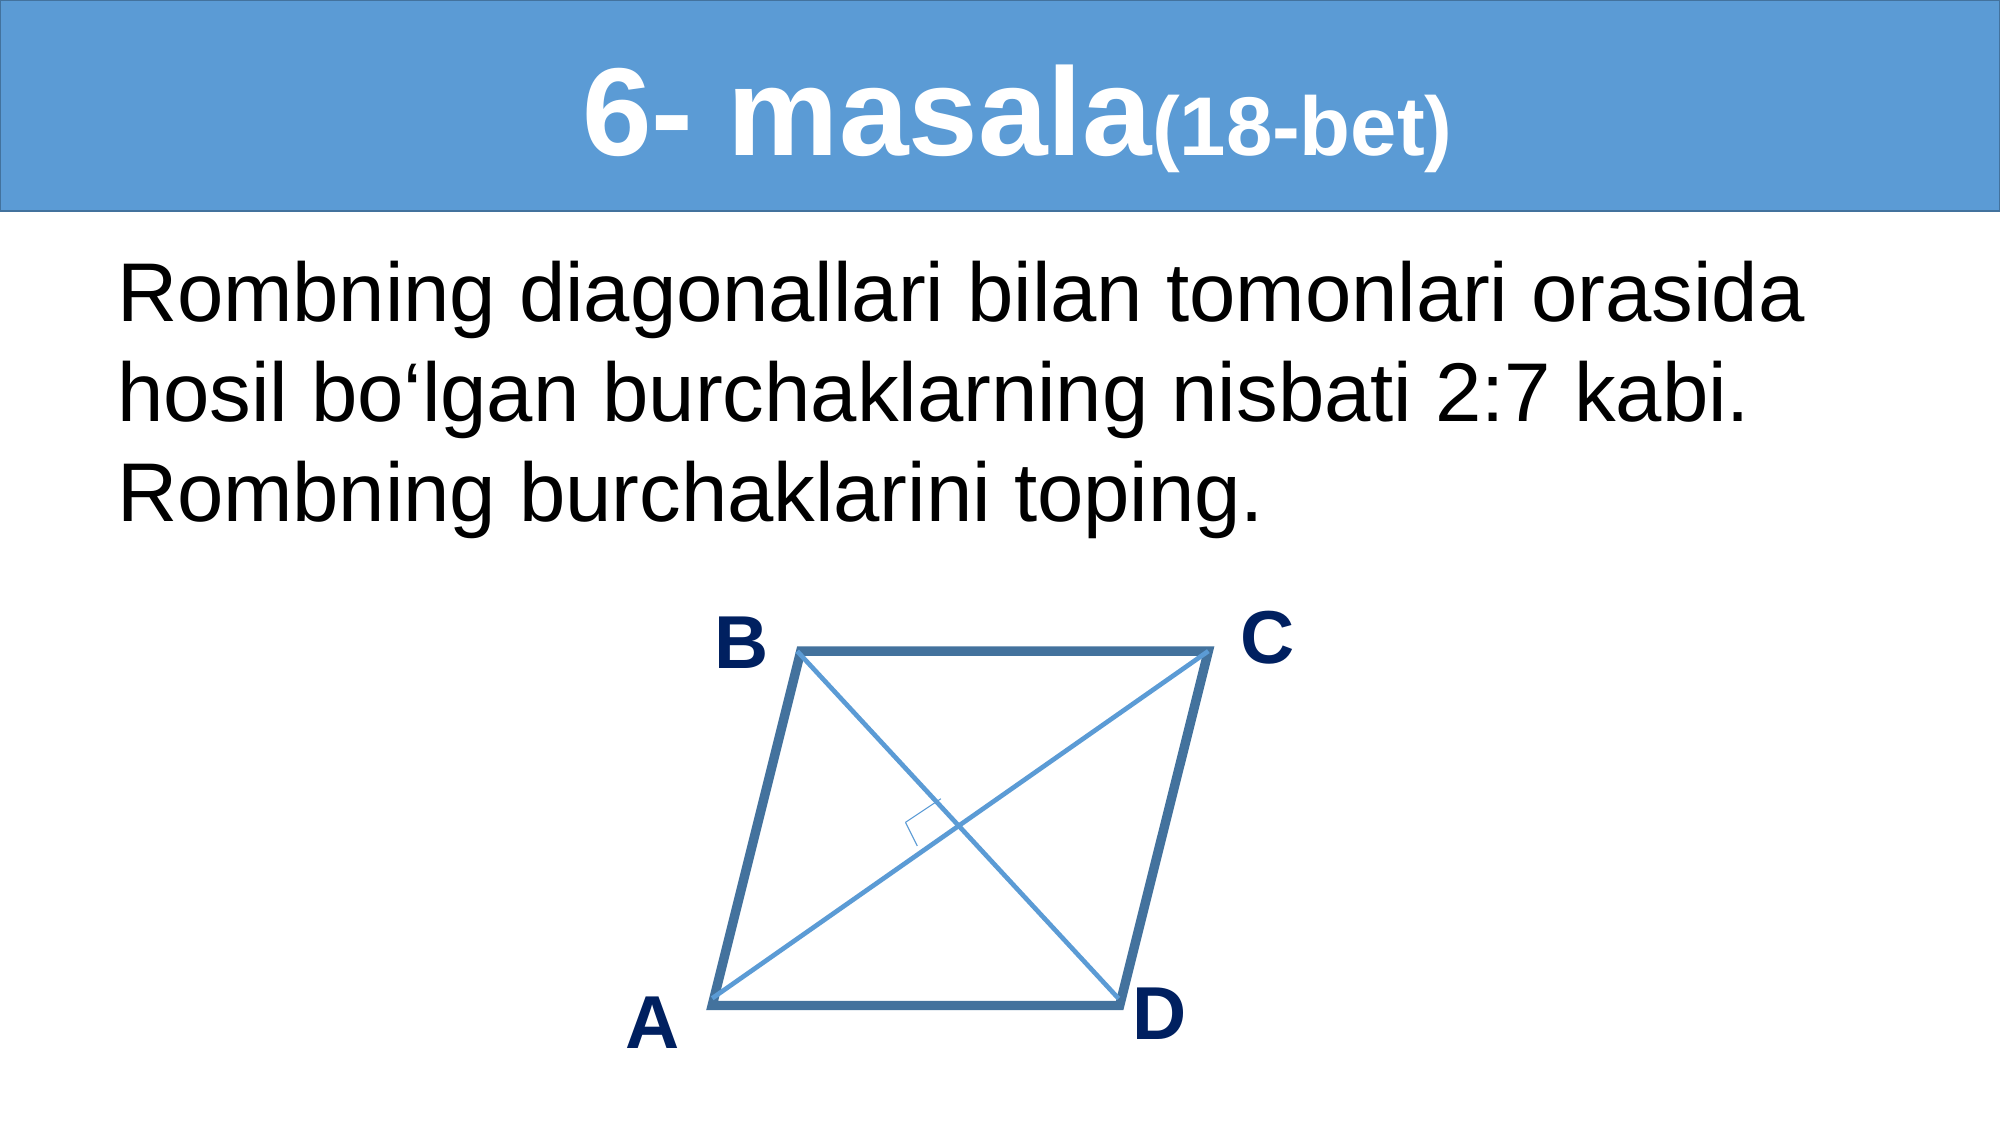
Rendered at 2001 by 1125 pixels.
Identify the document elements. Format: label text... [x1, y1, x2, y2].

text_box D [1117, 999, 1202, 1062]
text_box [712, 651, 797, 999]
text_box Rombning diagonallari bilan tomonlari orasida hosil bo‘lgan burchaklarning nisbati 2:7 kabi. Rombning burchaklarini toping. [102, 230, 1950, 546]
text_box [1119, 651, 1209, 999]
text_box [905, 822, 918, 846]
text_box C [1225, 580, 1310, 686]
text_box B [699, 586, 784, 691]
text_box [905, 798, 941, 823]
text_box A [610, 966, 695, 1072]
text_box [797, 651, 1119, 999]
text_box [710, 999, 1117, 1007]
text_box 6- masala(18-bet) [0, 0, 2000, 212]
